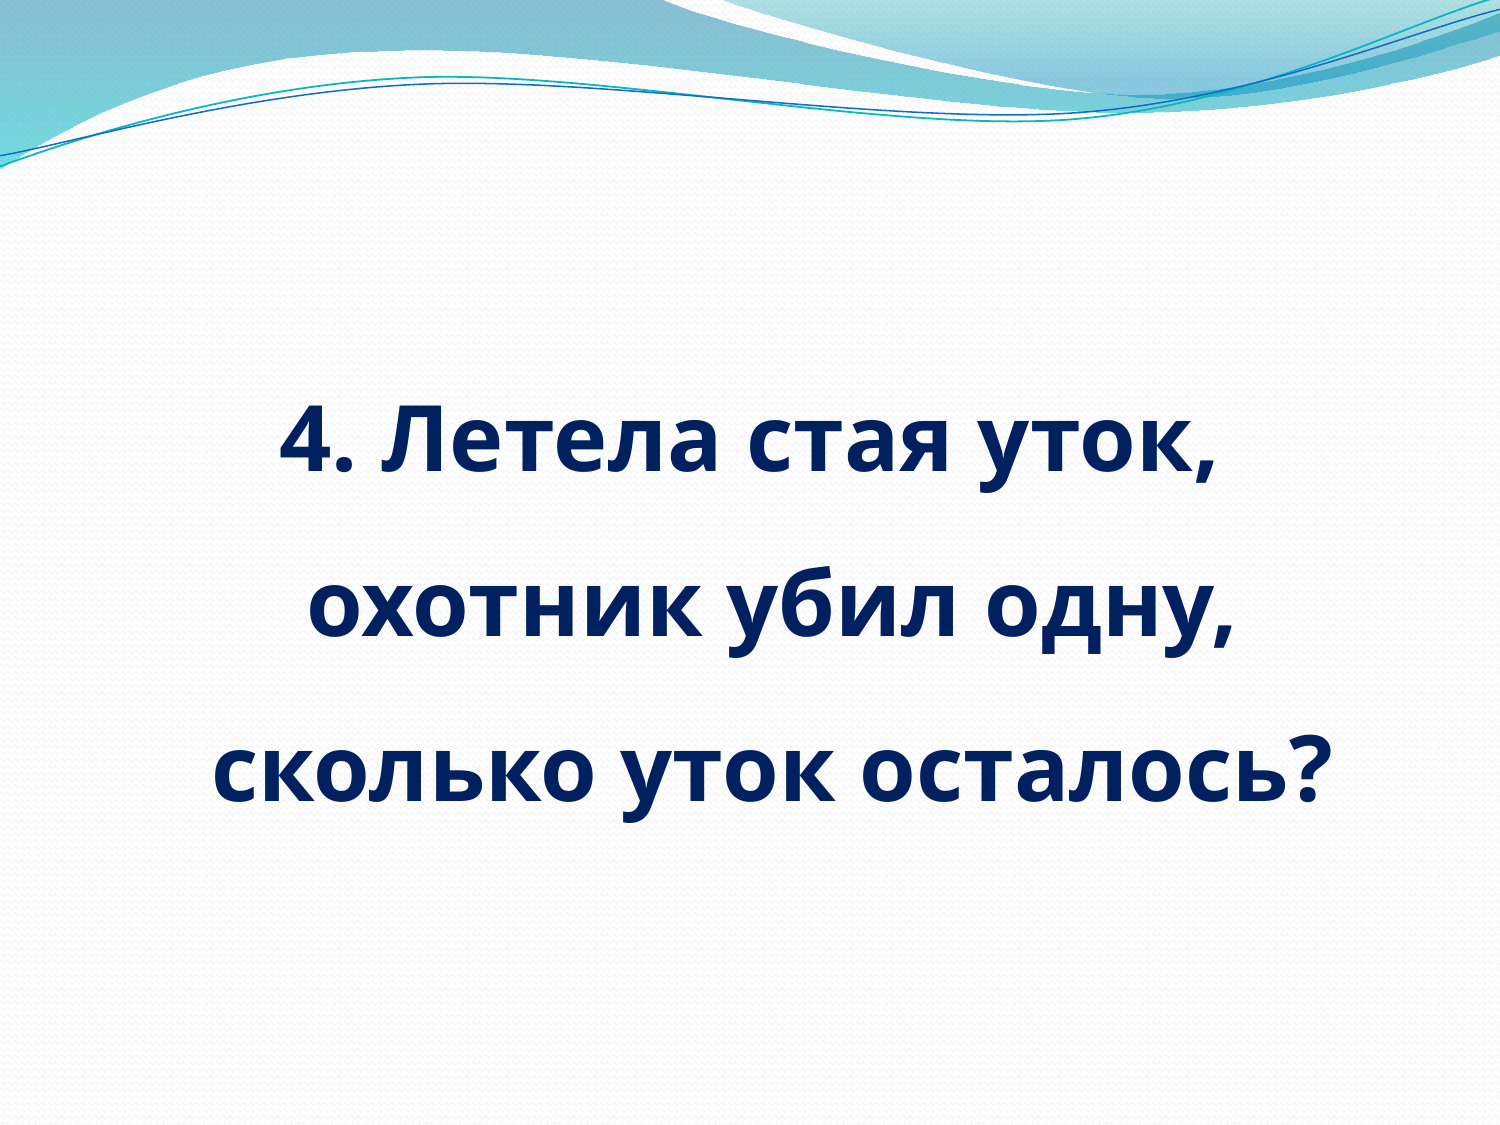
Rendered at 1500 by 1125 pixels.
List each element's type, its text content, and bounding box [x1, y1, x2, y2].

list 4. Летела стая уток, охотник убил одну, сколько уток осталось? [75, 317, 1425, 1038]
